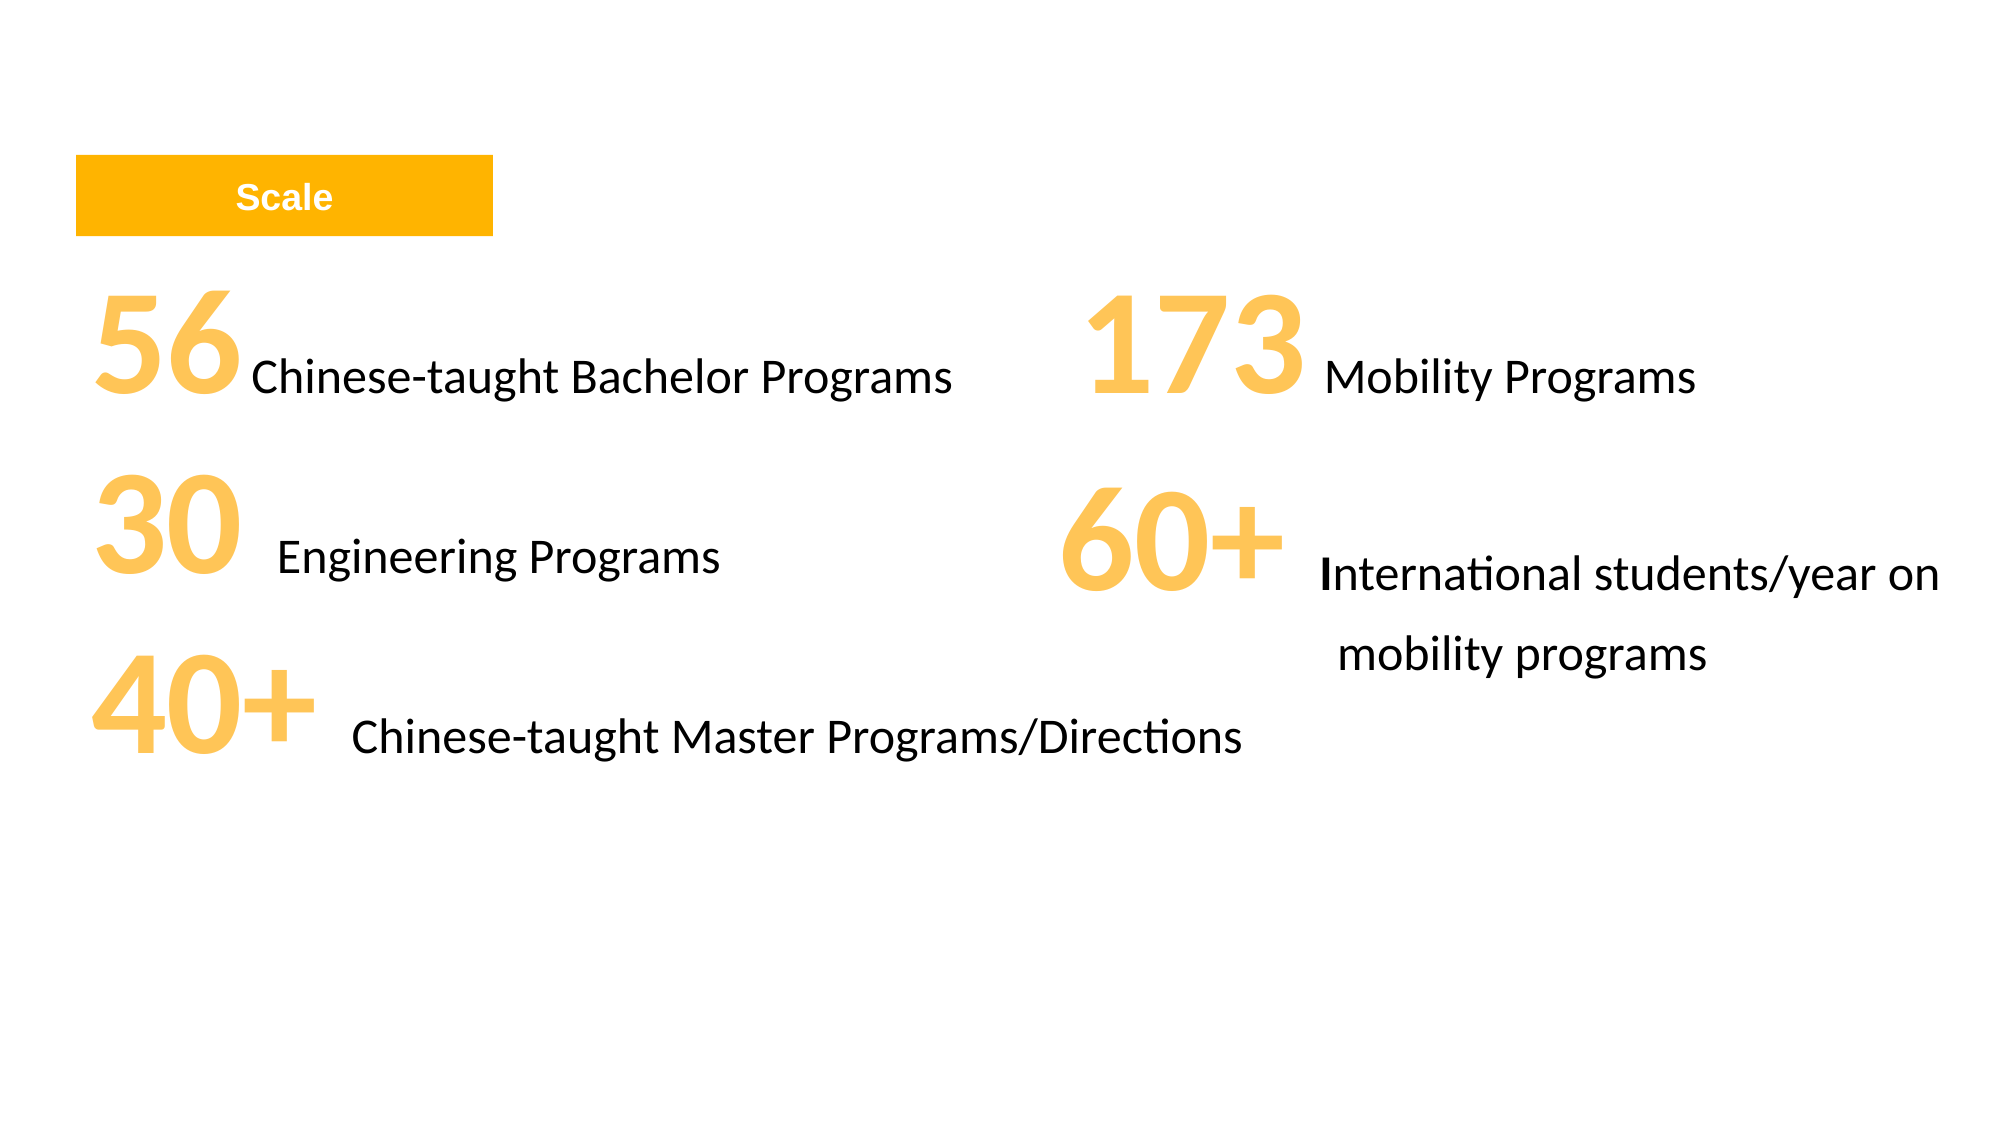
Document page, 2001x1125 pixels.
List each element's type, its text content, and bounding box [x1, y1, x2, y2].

text_box 173 Mobility Programs [1063, 236, 2000, 431]
text_box 56 Chinese-taught Bachelor Programs 30 Engineering Programs 40+ Chinese-taught Master Programs/Directions [76, 236, 1692, 791]
text_box 60+ International students/year on mobility programs [1022, 433, 2000, 688]
text_box Scale [75, 154, 494, 237]
